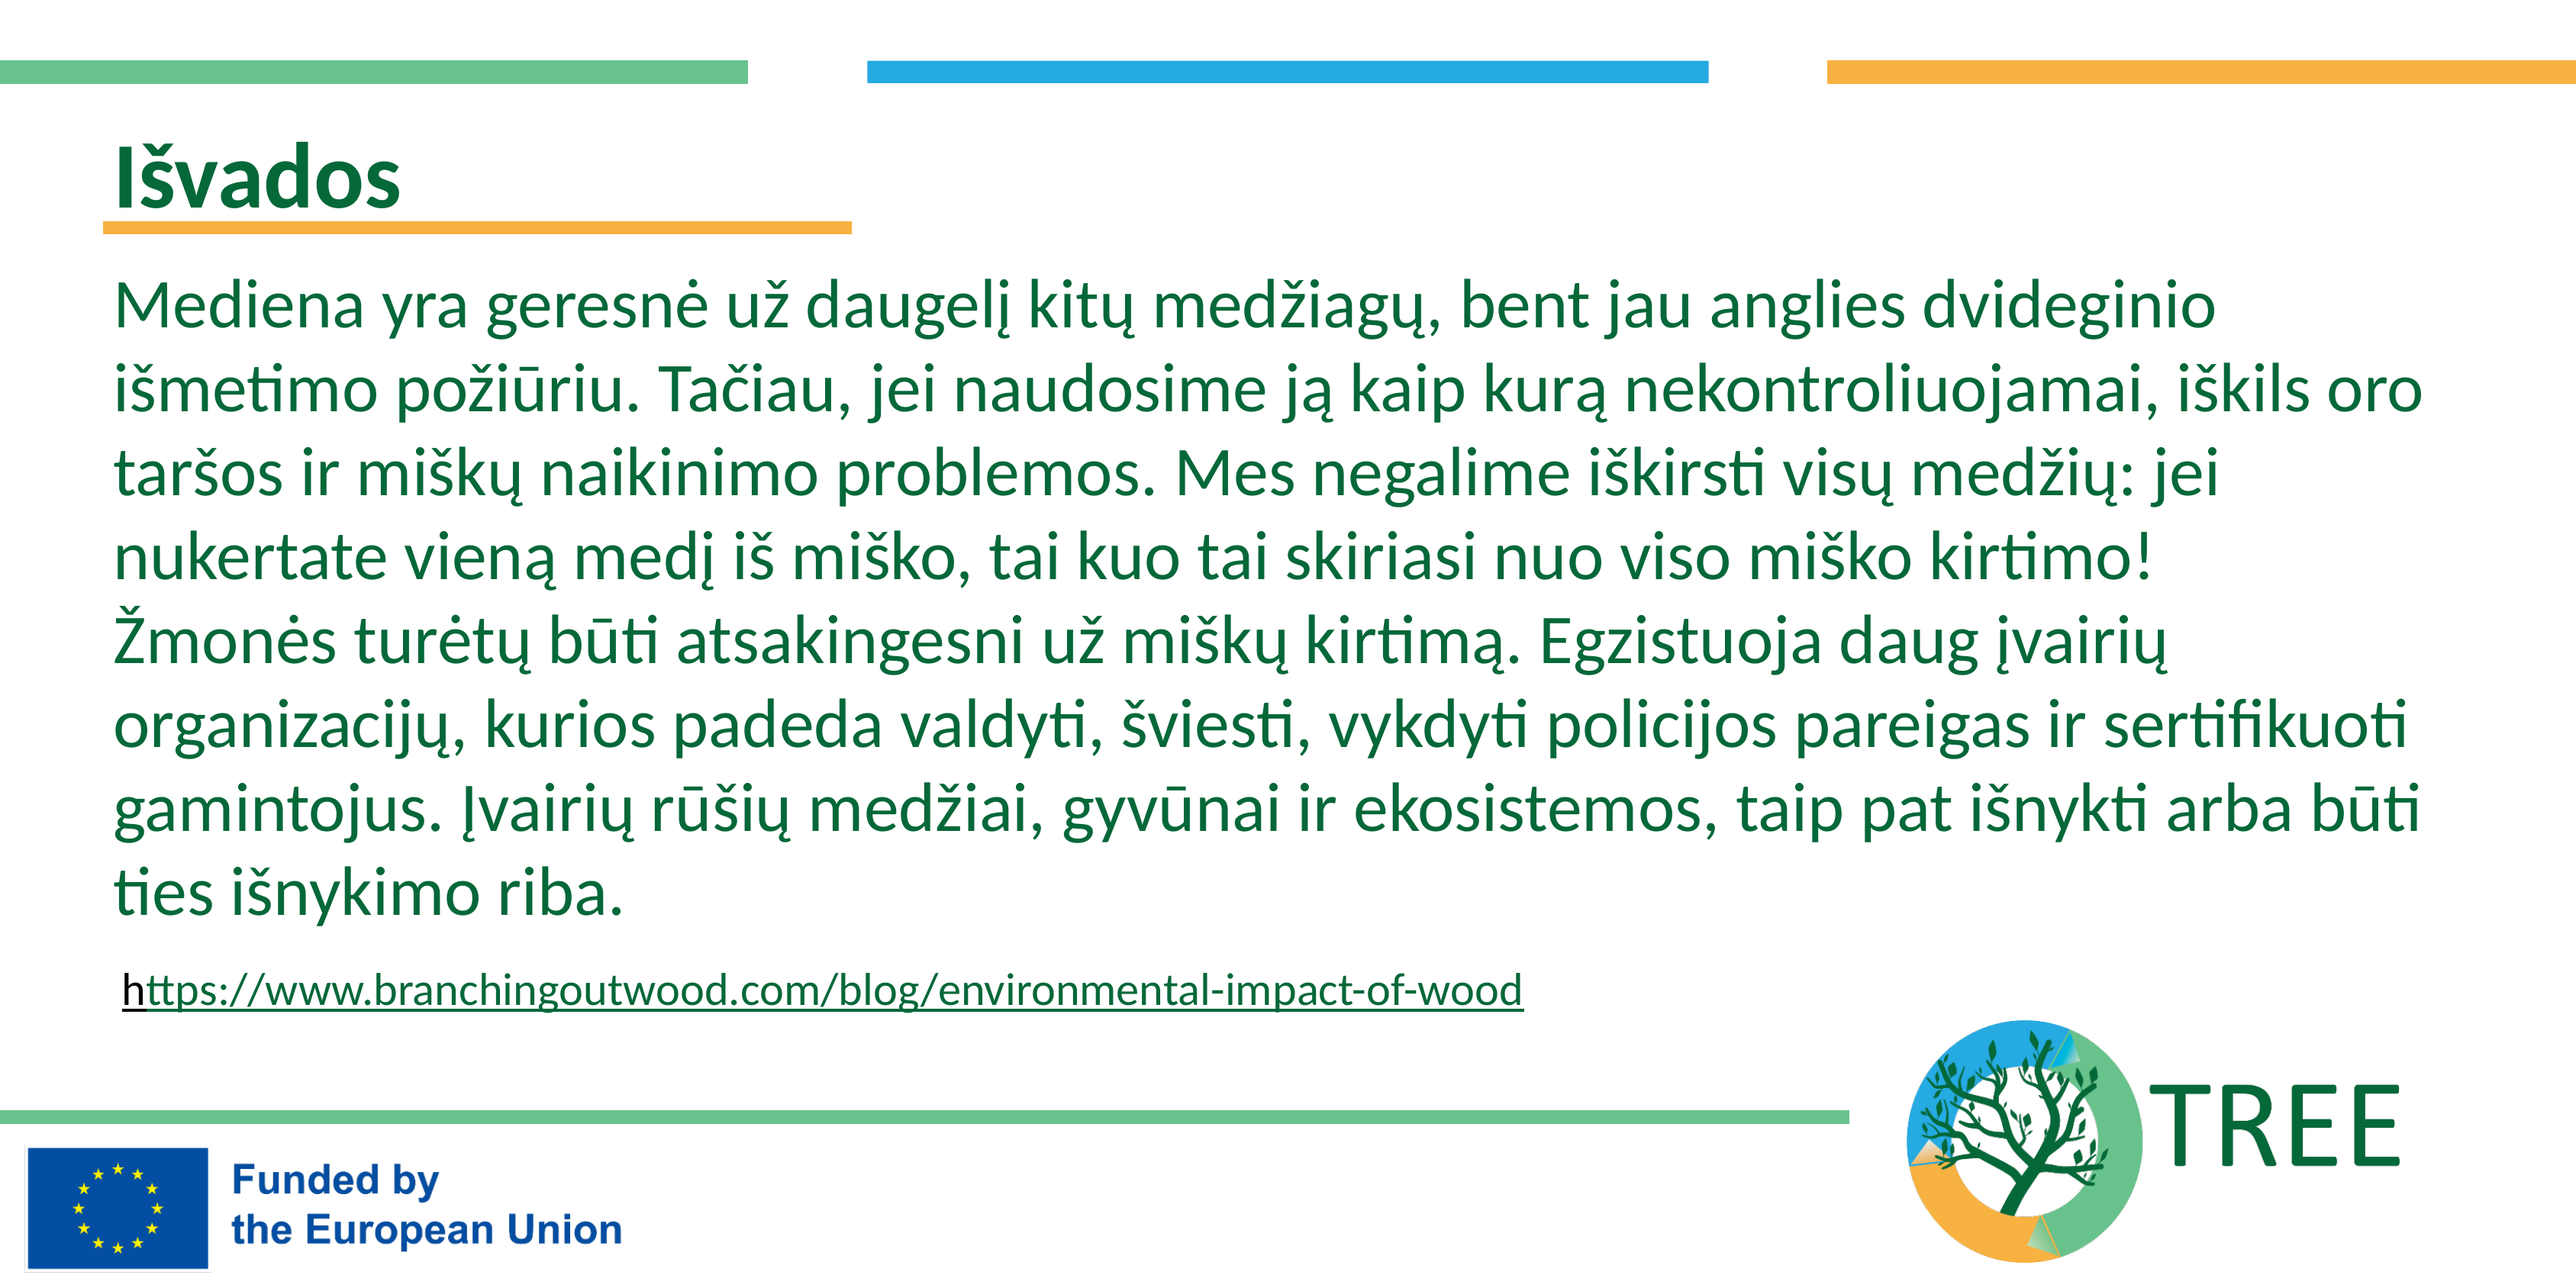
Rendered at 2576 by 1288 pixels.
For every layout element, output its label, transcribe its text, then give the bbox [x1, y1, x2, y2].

text_box [0, 60, 748, 83]
picture [1907, 1019, 2400, 1263]
text_box [103, 221, 852, 234]
picture [19, 1141, 667, 1277]
text_box Išvados [95, 105, 1709, 248]
text_box https://www.branchingoutwood.com/blog/environmental-impact-of-wood [103, 950, 1969, 1025]
text_box [867, 60, 1709, 83]
text_box [1828, 60, 2576, 83]
text_box [0, 1111, 1849, 1123]
text_box Mediena yra geresnė už daugelį kitų medžiagų, bent jau anglies dvideginio išmetimo požiūriu. Tačiau, jei naudosime ją kaip kurą nekontroliuojamai, iškils oro taršos ir miškų naikinimo problemos. Mes negalime iškirsti visų medžių: jei nukertate vieną medį iš miško, tai kuo tai skiriasi nuo viso miško kirtimo! Žmonės turėtų būti atsakingesni už miškų kirtimą. Egzistuoja daug įvairių organizacijų, kurios padeda valdyti, šviesti, vykdyti policijos pareigas ir sertifikuoti gamintojus. Įvairių rūšių medžiai, gyvūnai ir ekosistemos, taip pat išnykti arba būti ties išnykimo riba. [95, 248, 2479, 939]
